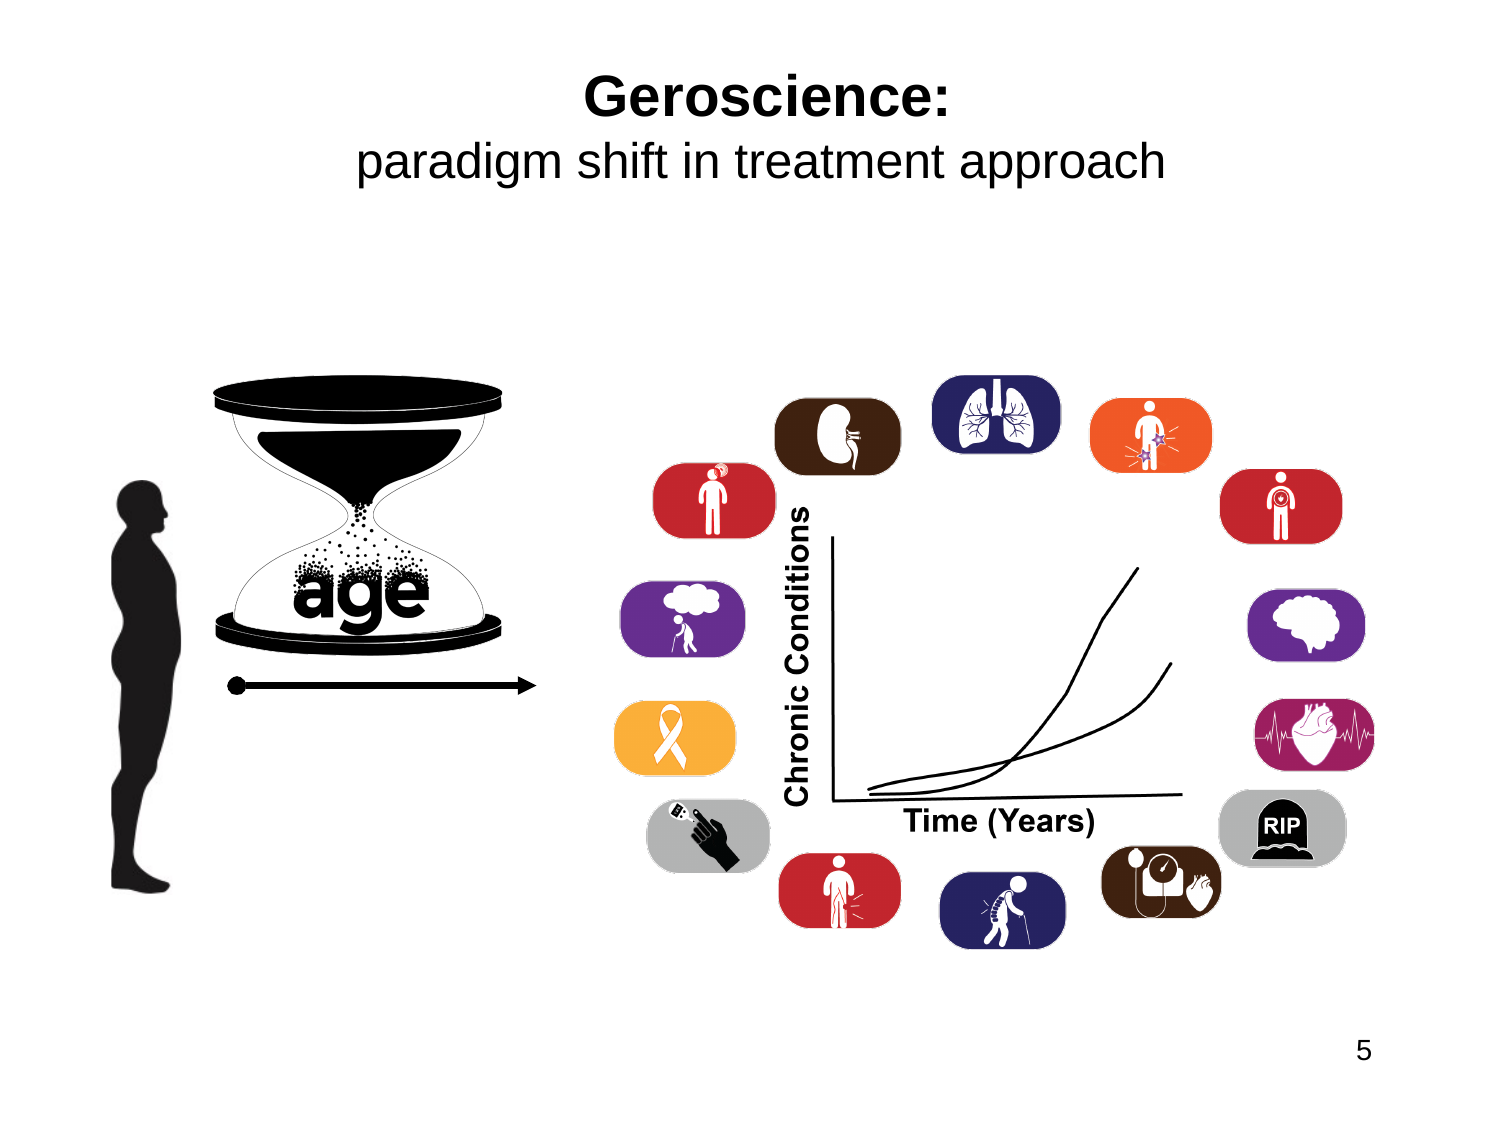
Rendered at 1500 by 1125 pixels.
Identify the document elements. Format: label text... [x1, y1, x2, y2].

picture [613, 375, 1375, 950]
title Geroscience: paradigm shift in treatment approach [64, 15, 1436, 247]
picture [111, 480, 182, 895]
picture [212, 374, 503, 656]
text_box 5 [1353, 1029, 1375, 1067]
picture [227, 676, 246, 695]
